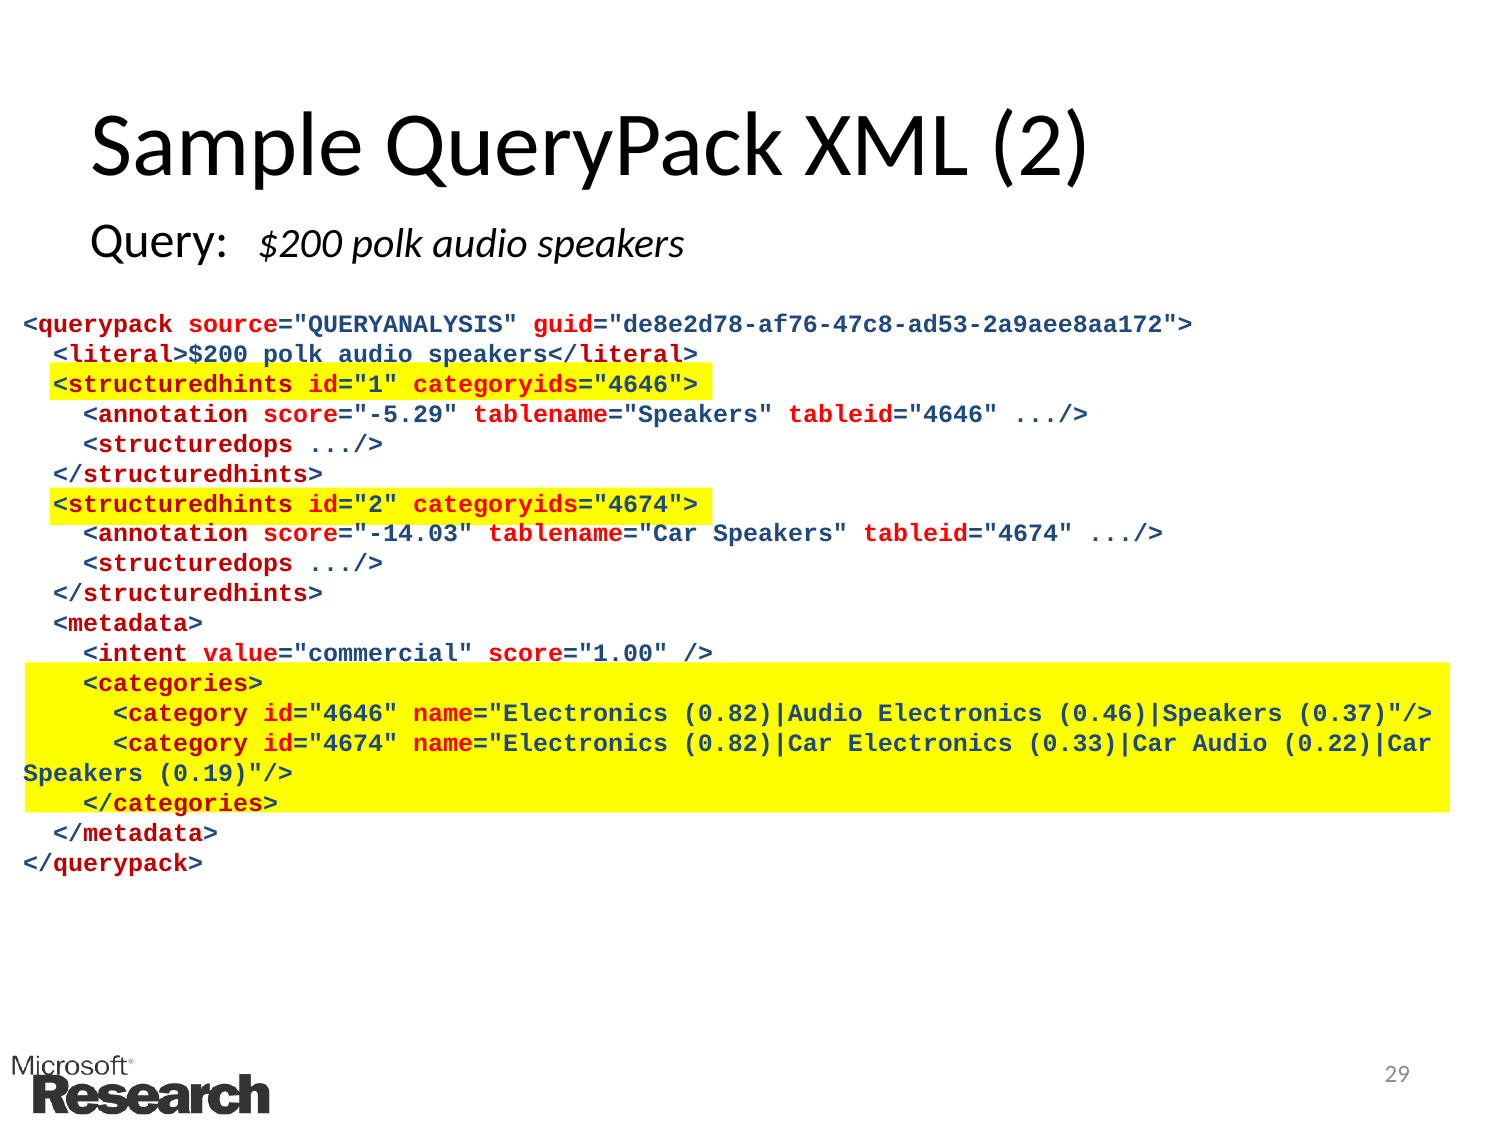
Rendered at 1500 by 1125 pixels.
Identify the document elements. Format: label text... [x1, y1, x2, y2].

title Sample QueryPack XML (2) [75, 45, 1425, 233]
slide_number 29 [1074, 1042, 1425, 1103]
text_box <querypack source="QUERYANALYSIS" guid="de8e2d78-af76-47c8-ad53-2a9aee8aa172"> <literal>$200 polk audio speakers</literal> <structuredhints id="1" categoryids="4646"> <annotation score="-5.29" tablename="Speakers" tableid="4646" .../> <structuredops .../> </structuredhints> <structuredhints id="2" categoryids="4674"> <annotation score="-14.03" tablename="Car Speakers" tableid="4674" .../> <structuredops .../> </structuredhints> <metadata> <intent value="commercial" score="1.00" /> <categories> <category id="4646" name="Electronics (0.82)|Audio Electronics (0.46)|Speakers (0.37)"/> <category id="4674" name="Electronics (0.82)|Car Electronics (0.33)|Car Audio (0.22)|Car Speakers (0.19)"/> </categories> </metadata> </querypack> [8, 299, 1500, 884]
text_box Query: $200 polk audio speakers [75, 199, 936, 275]
